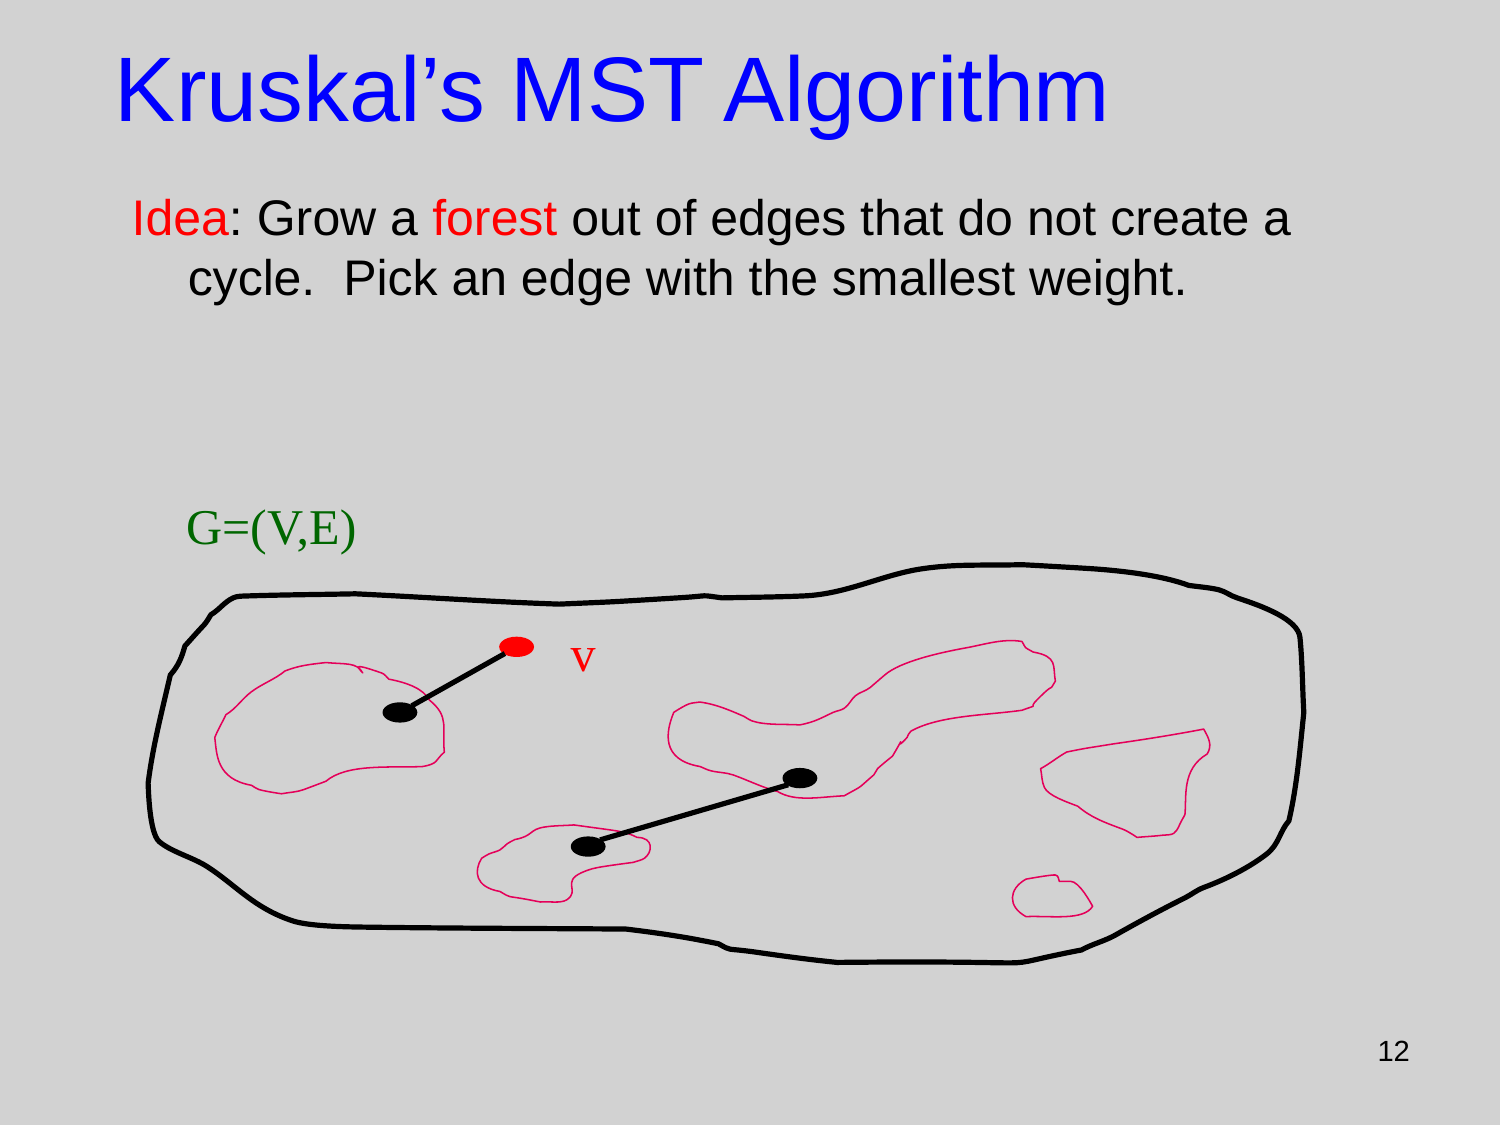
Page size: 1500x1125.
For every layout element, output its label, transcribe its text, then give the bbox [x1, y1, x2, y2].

text_box [499, 637, 534, 657]
title Kruskal’s MST Algorithm [99, 28, 1450, 141]
text_box [571, 837, 605, 856]
text_box v [555, 614, 611, 690]
text_box [1012, 875, 1093, 917]
text_box [148, 564, 1304, 963]
text_box [783, 768, 817, 788]
text_box [214, 662, 445, 794]
text_box G=(V,E) [171, 487, 372, 563]
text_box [599, 784, 789, 841]
slide_number 12 [1074, 1024, 1425, 1103]
list Idea: Grow a forest out of edges that do not create a cycle. Pick an edge with the smallest weight. [116, 178, 1392, 460]
text_box [477, 824, 651, 903]
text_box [411, 653, 506, 707]
text_box [668, 640, 1056, 799]
text_box [383, 703, 416, 722]
text_box [1040, 729, 1210, 838]
